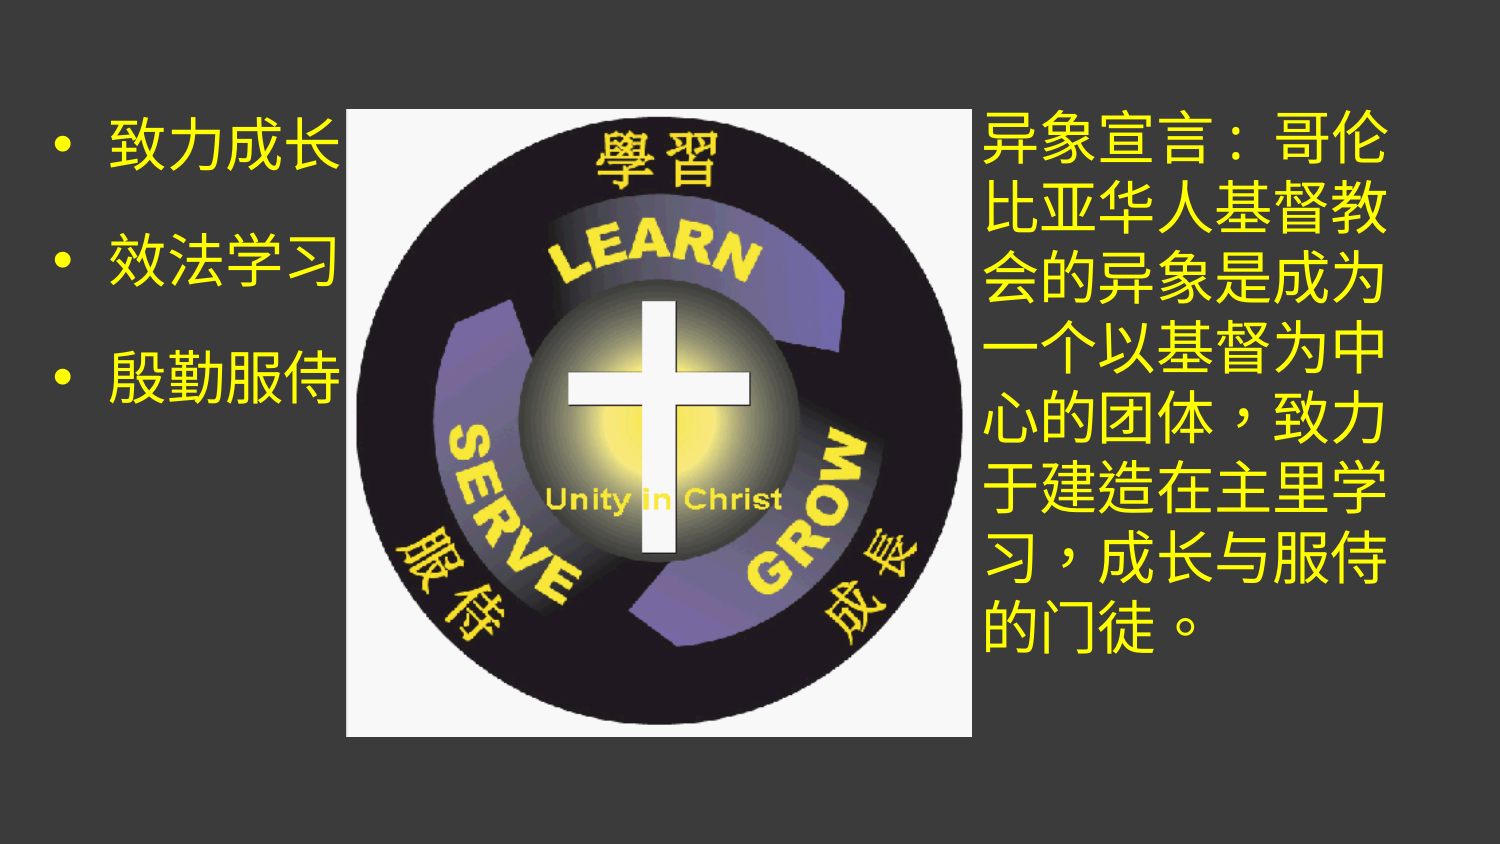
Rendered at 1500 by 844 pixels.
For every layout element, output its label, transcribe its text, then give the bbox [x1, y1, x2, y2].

picture [345, 109, 972, 737]
text_box 致力成长 效法学习 殷勤服侍 [37, 0, 535, 588]
text_box 异象宣言: 哥伦比亚华人基督教会的异象是成为一个以基督为中心的团体，致力于建造在主里学习，成长与服侍的门徒。 [966, 93, 1421, 669]
